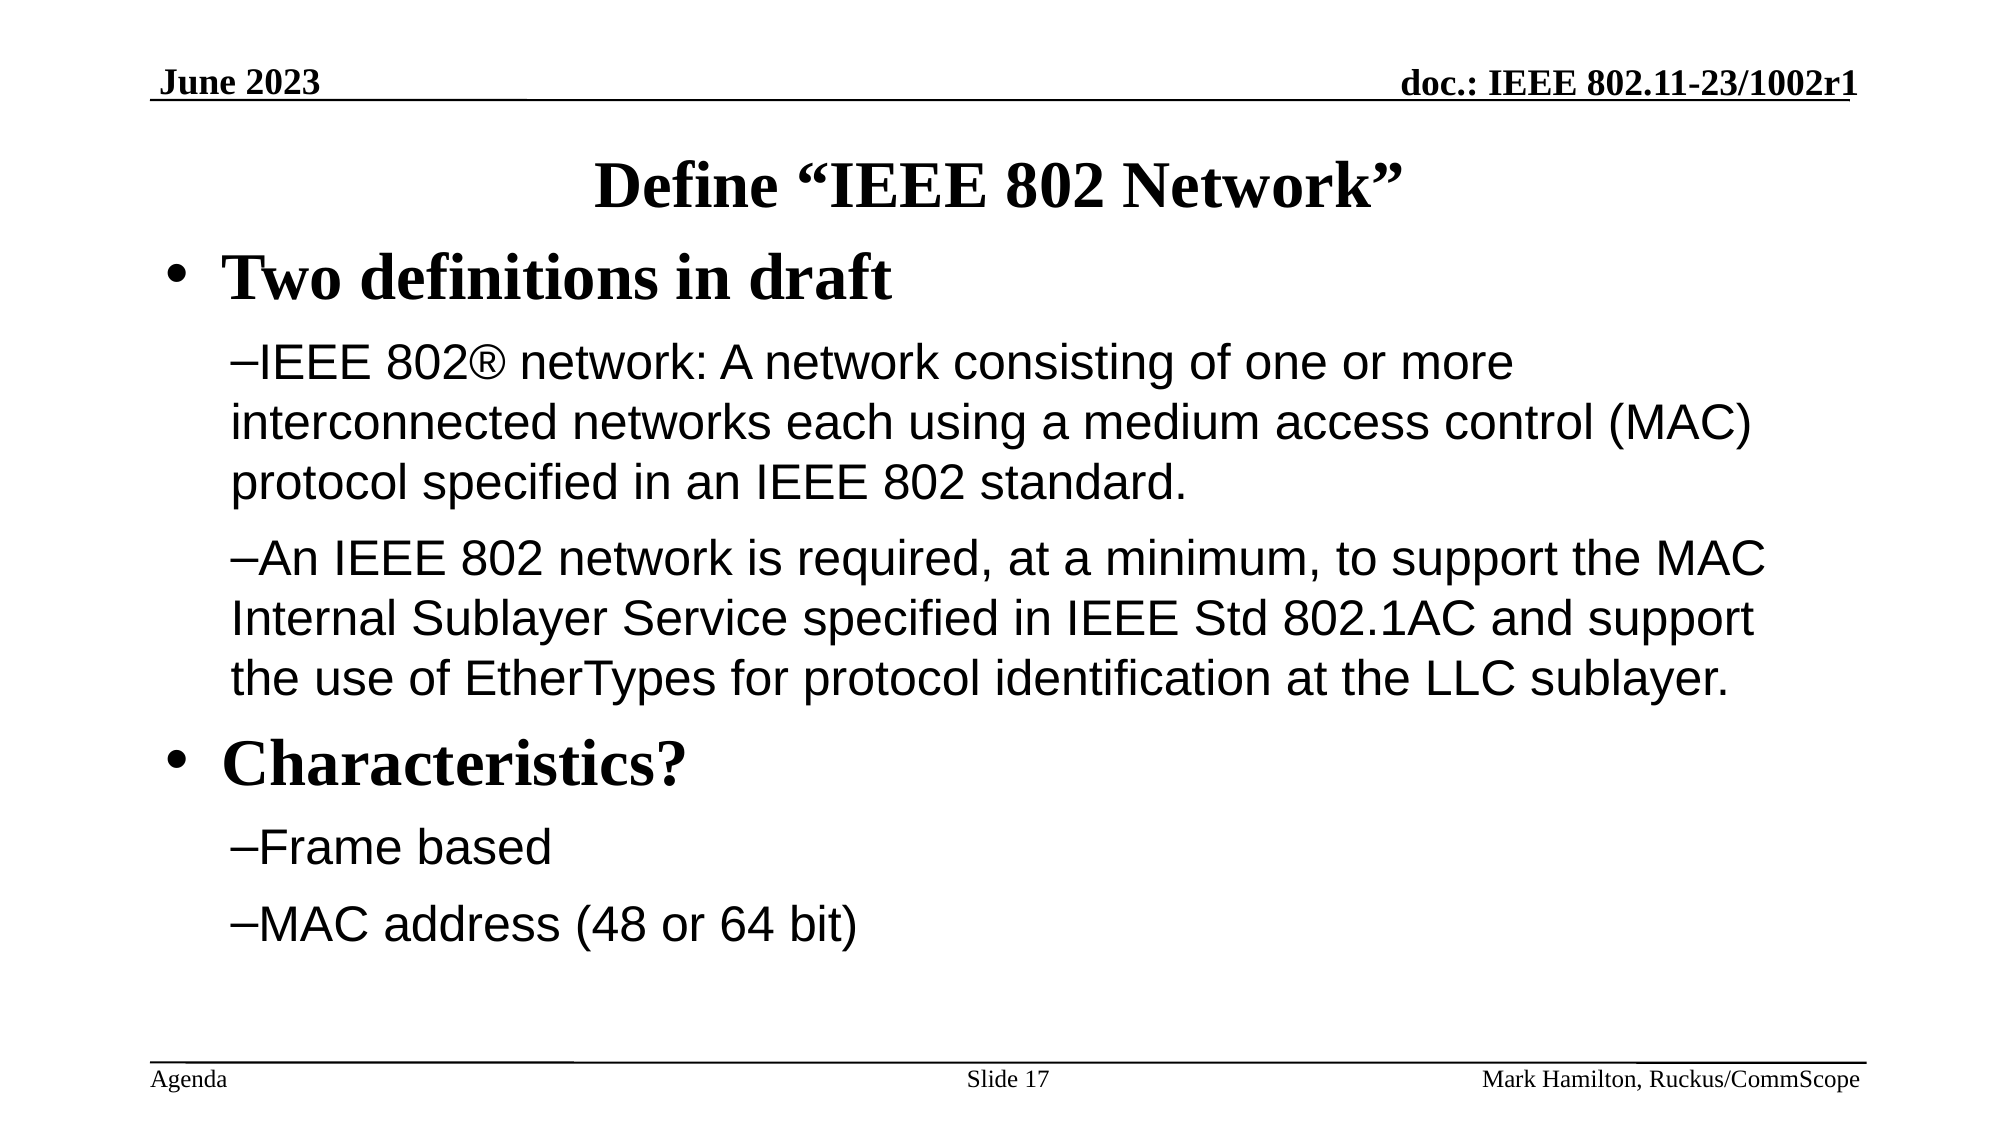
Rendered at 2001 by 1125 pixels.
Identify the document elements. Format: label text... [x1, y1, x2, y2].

list Two definitions in draft IEEE 802® network: A network consisting of one or more interconnected networks each using a medium access control (MAC) protocol specified in an IEEE 802 standard. An IEEE 802 network is required, at a minimum, to support the MAC Internal Sublayer Service specified in IEEE Std 802.1AC and support the use of EtherTypes for protocol identification at the LLC sublayer. Characteristics? Frame based MAC address (48 or 64 bit) [149, 224, 1850, 1063]
title Define “IEEE 802 Network” [149, 112, 1850, 224]
slide_number Slide 17 [950, 1061, 1067, 1123]
